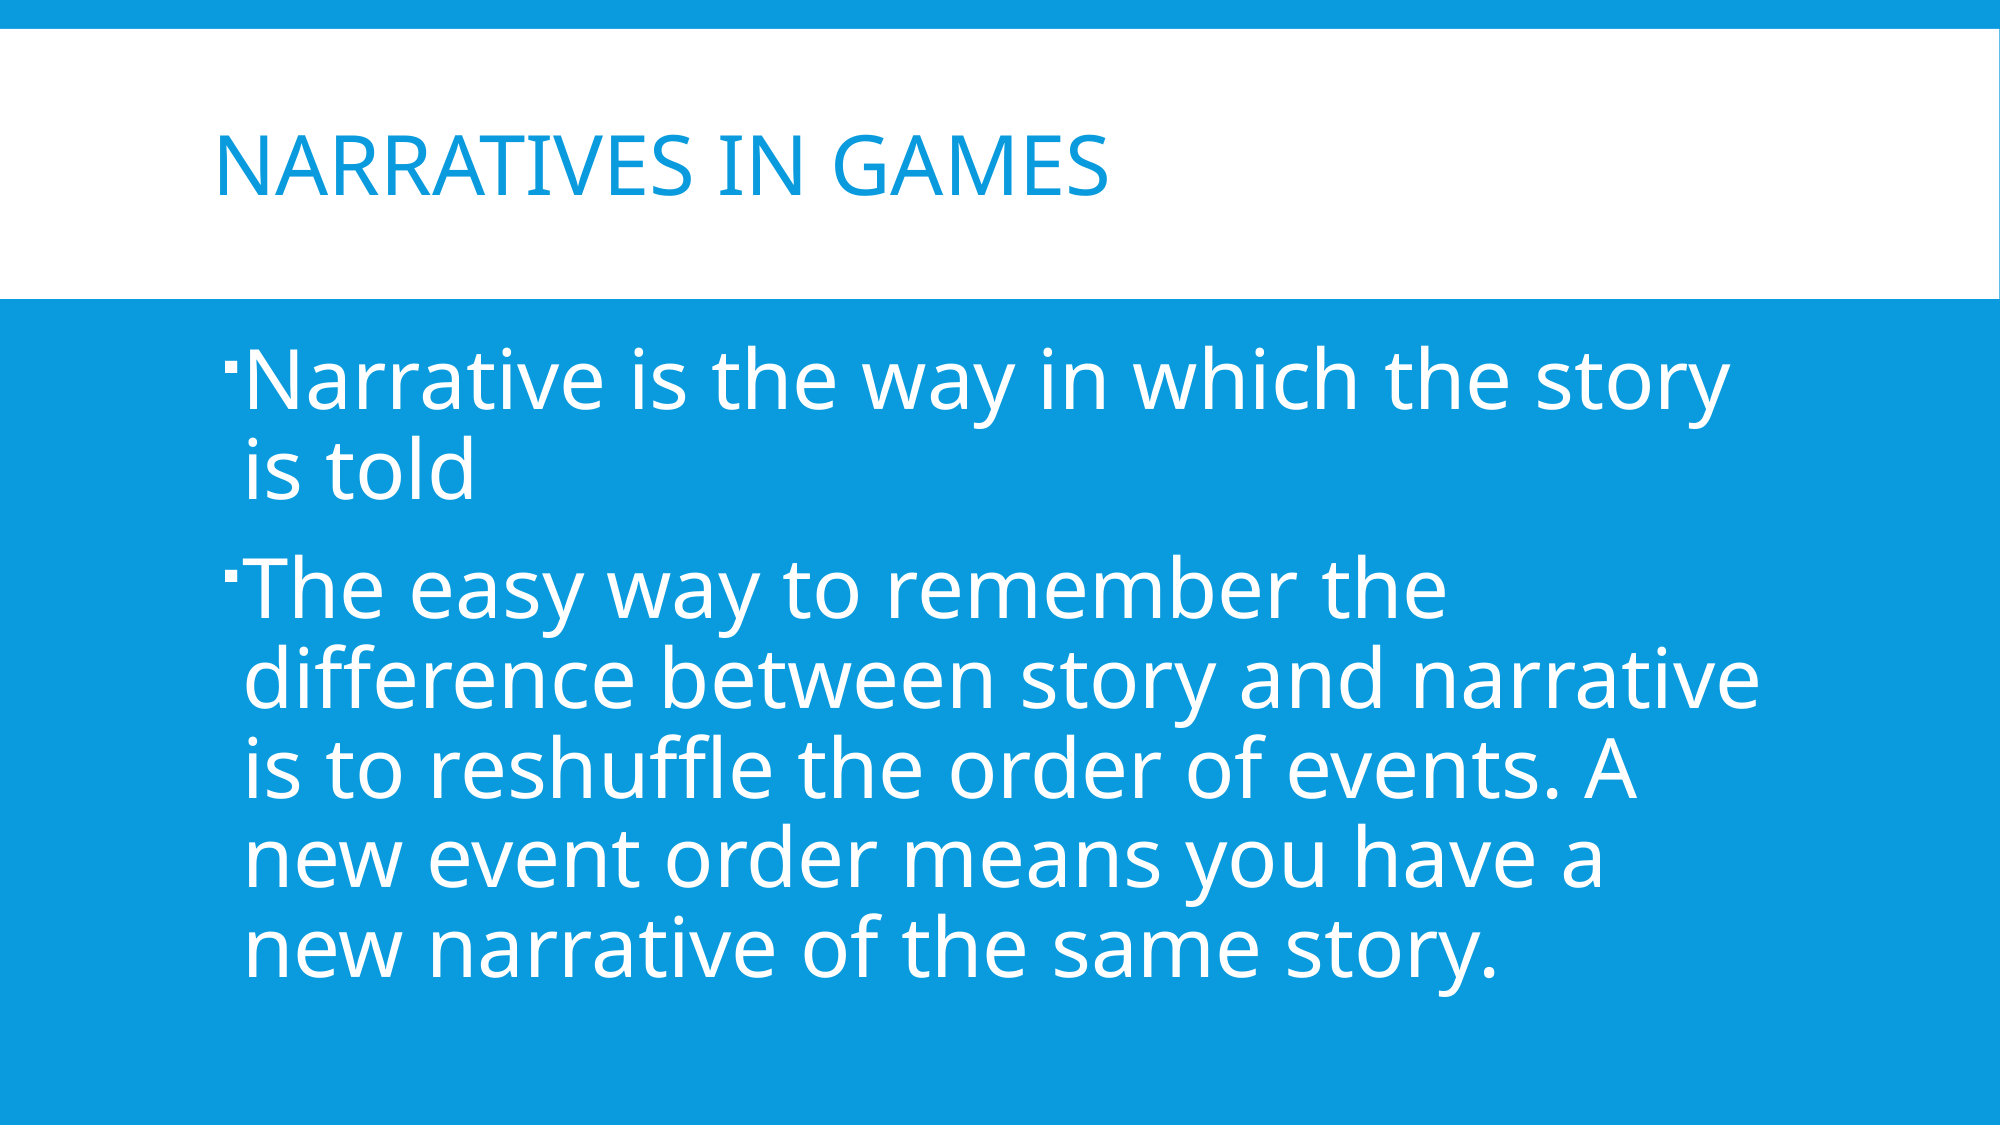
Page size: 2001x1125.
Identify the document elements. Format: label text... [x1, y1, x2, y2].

list Narrative is the way in which the story is told The easy way to remember the difference between story and narrative is to reshuffle the order of events. A new event order means you have a new narrative of the same story. [197, 329, 1803, 1020]
title Narratives in games [197, 46, 1803, 295]
